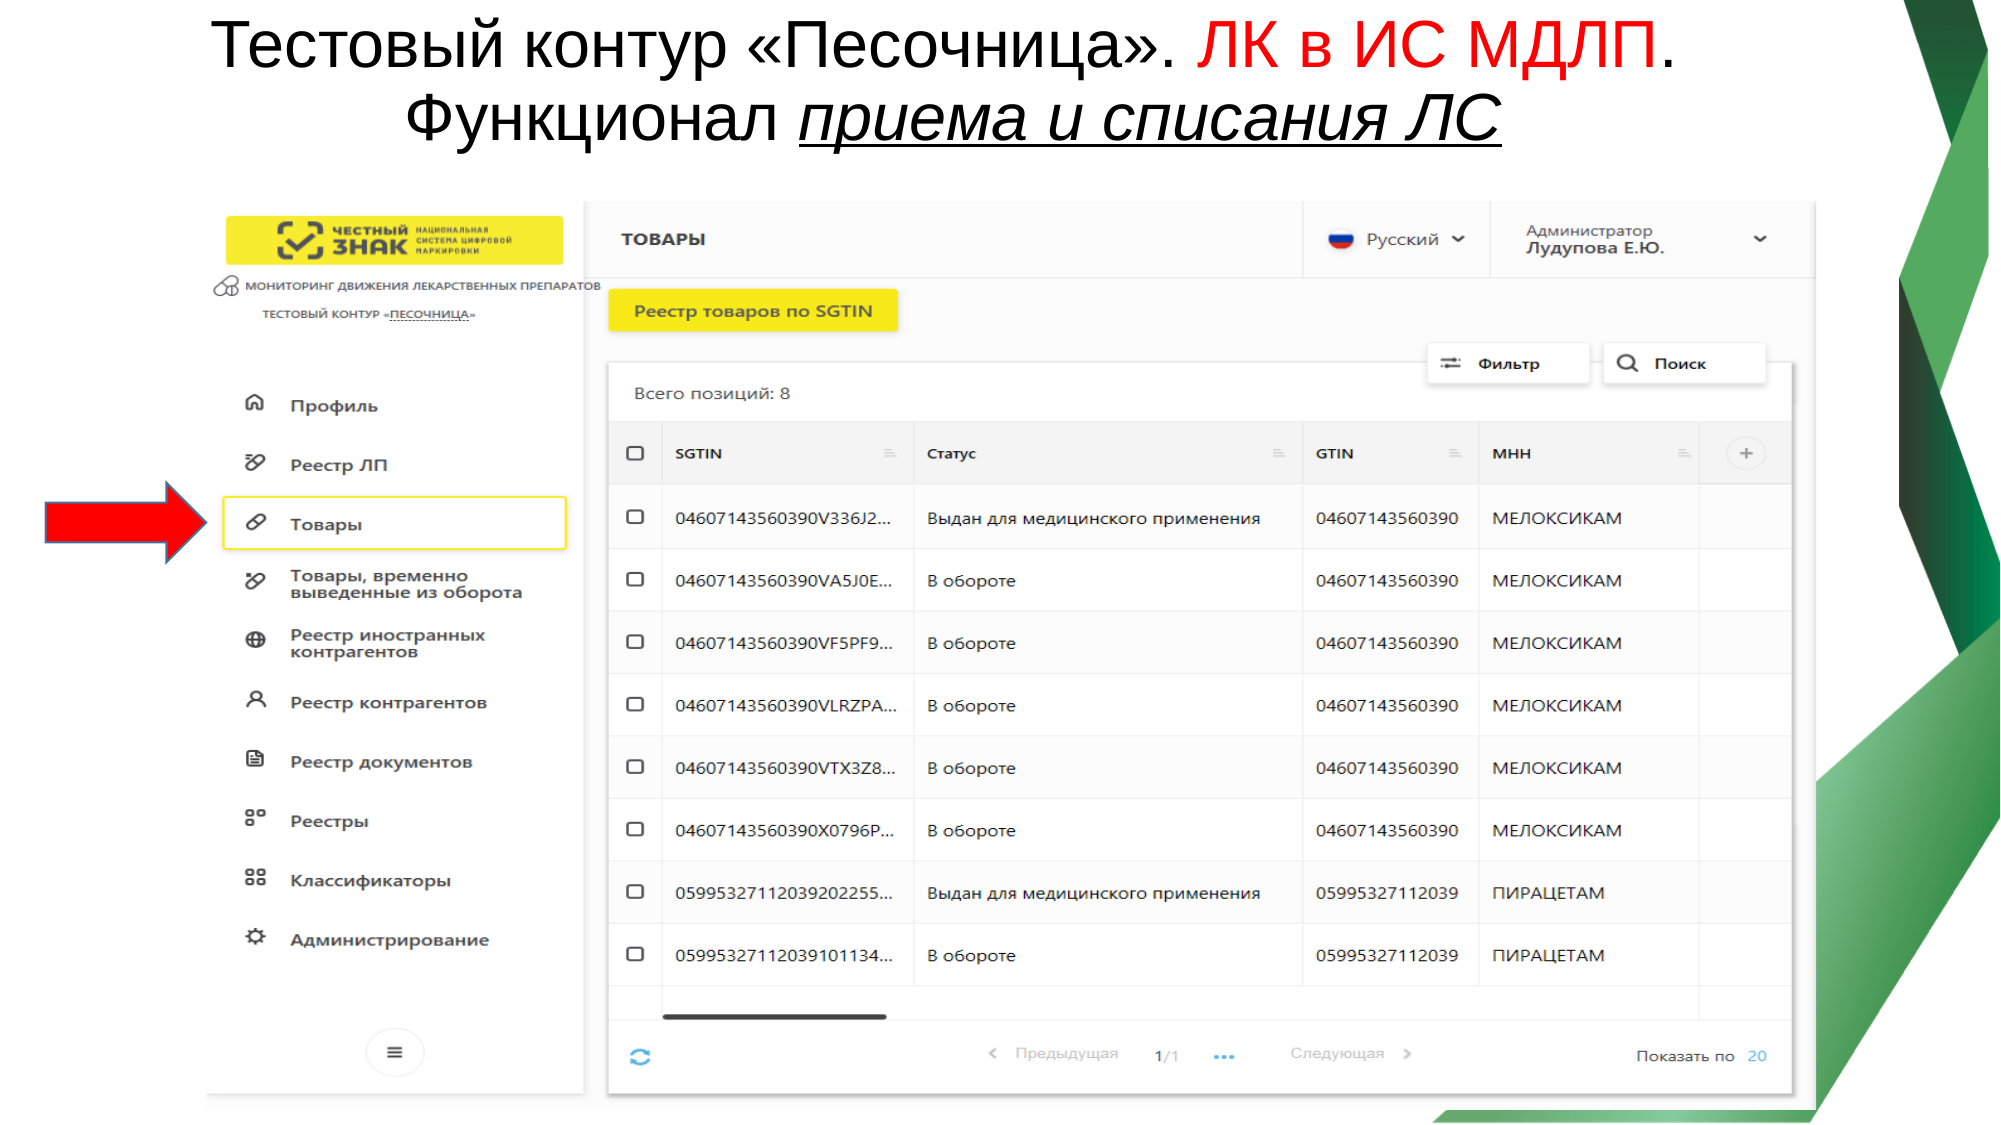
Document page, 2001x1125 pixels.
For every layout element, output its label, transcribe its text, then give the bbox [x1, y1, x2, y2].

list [206, 200, 1817, 1110]
title Тестовый контур «Песочница». ЛК в ИС МДЛП. Функционал приема и списания ЛС [91, 0, 1817, 219]
picture [1368, 0, 2001, 1125]
text_box [44, 480, 206, 565]
